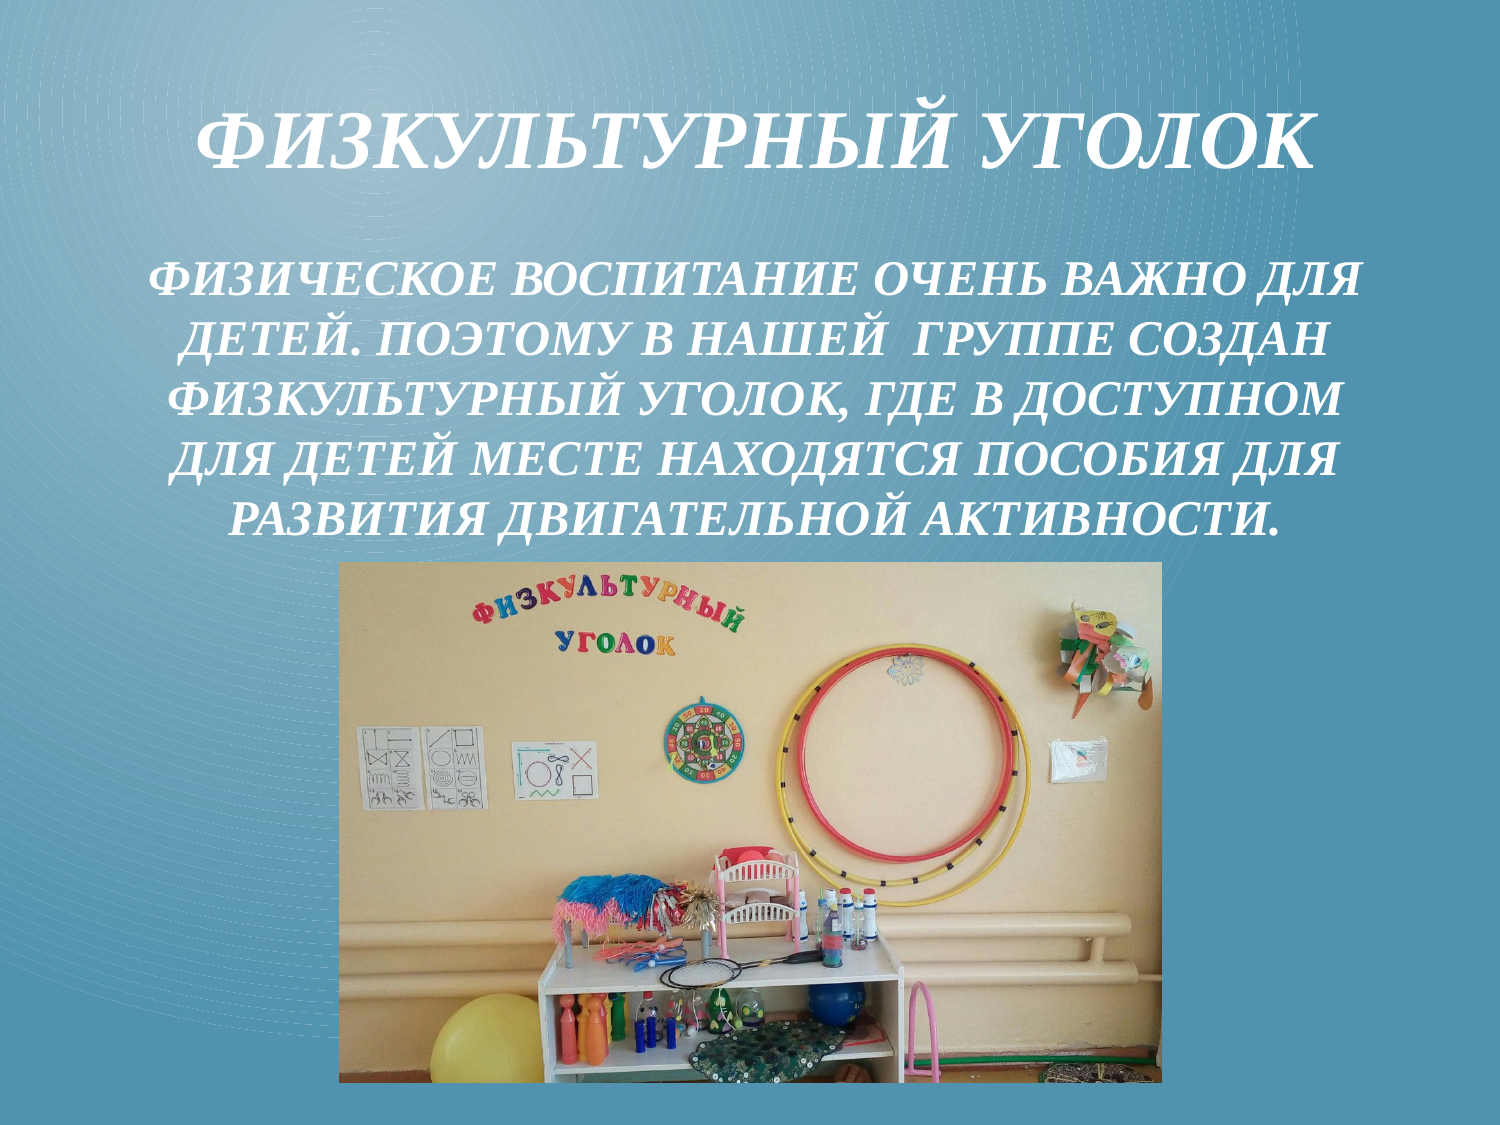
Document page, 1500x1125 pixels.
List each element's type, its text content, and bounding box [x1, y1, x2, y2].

title ФИЗКУЛЬТУРНЫЙ уголок Физическое воспитание очень важно для детей. Поэтому В нашей группе создан физкультурный уголок, где в доступном для детей месте находятся пособия для развития двигательной активности. [123, 78, 1388, 528]
picture [339, 562, 1163, 1083]
